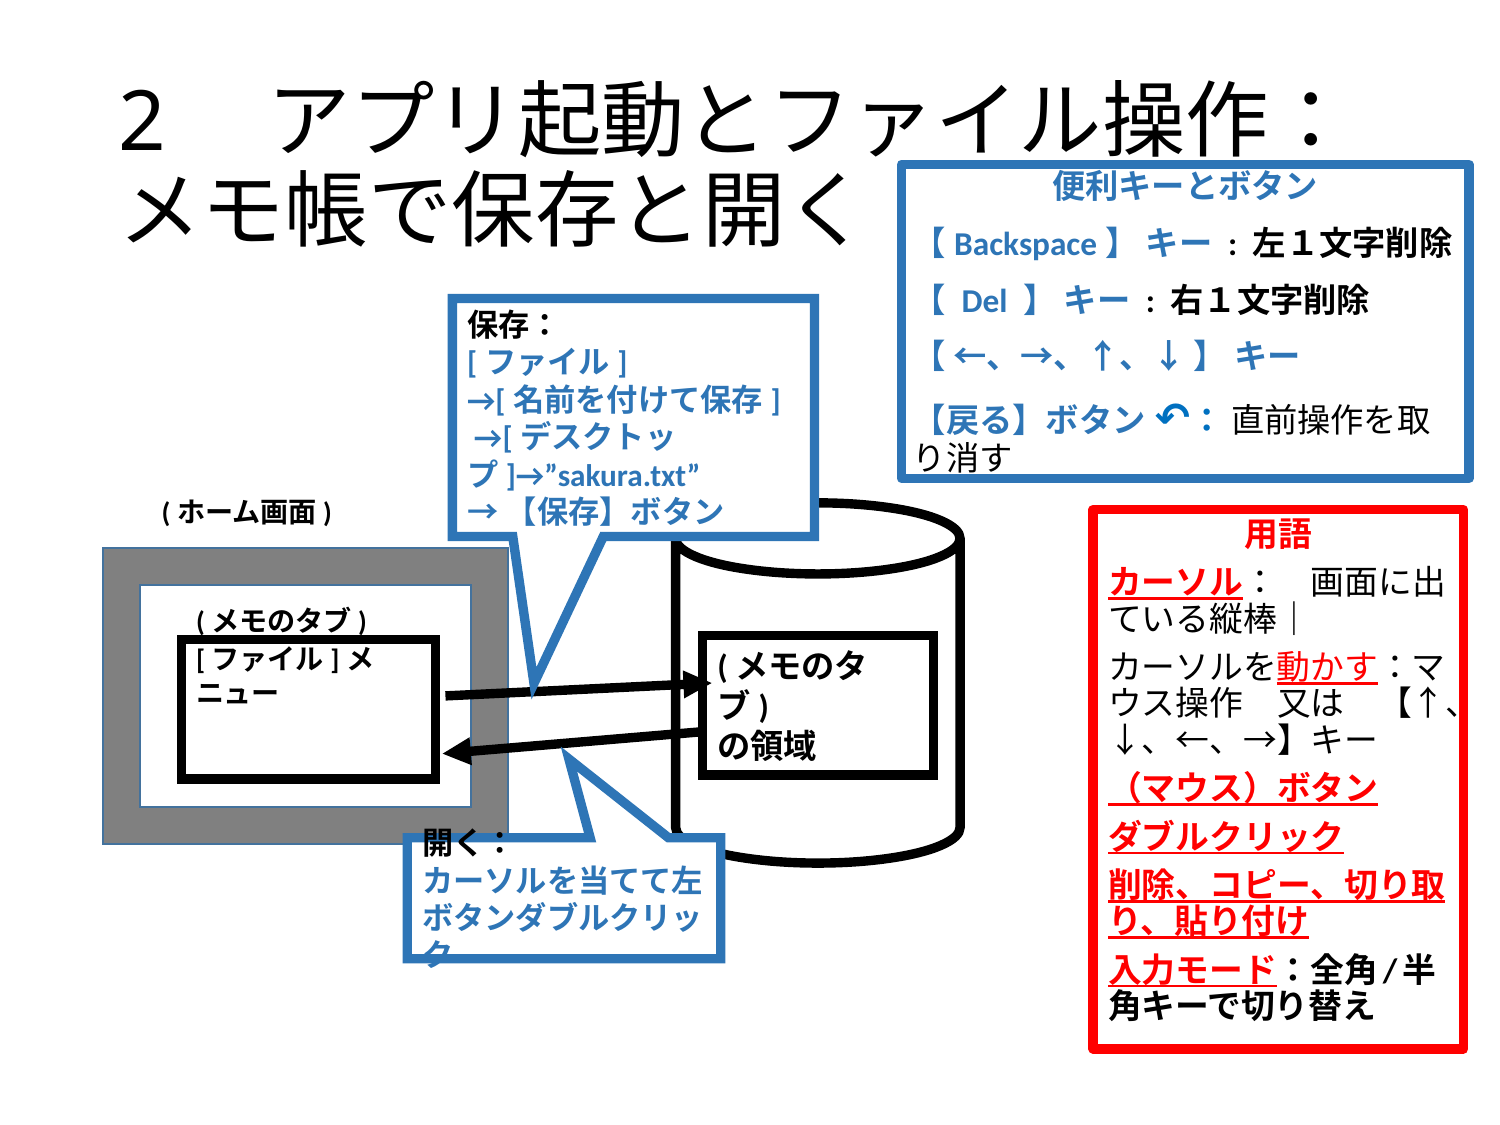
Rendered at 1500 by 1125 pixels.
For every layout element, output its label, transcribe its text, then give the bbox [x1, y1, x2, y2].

text_box (ホーム画面) [146, 487, 398, 536]
list 用語 カーソル： 画面に出ている縦棒｜ カーソルを動かす：マウス操作 又は 【↑、↓、←、→】キー （マウス）ボタン ダブルクリック 削除、コピー、切り取り、貼り付け 入力モード：全角/半角キーで切り替え [1093, 509, 1464, 1049]
text_box 開く： カーソルを当てて左ボタンダブルクリック [406, 756, 722, 960]
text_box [442, 731, 703, 754]
text_box [ファイル]メニュー [180, 638, 436, 780]
text_box Ｓｓ [674, 501, 962, 865]
text_box (メモのタブ) の領域 [701, 635, 934, 776]
title 2 アプリ起動とファイル操作： メモ帳で保存と開く [103, 59, 1397, 278]
text_box 保存： [ファイル] →[名前を付けて保存] →[デスクトップ]→”sakura.txt” →【保存】ボタン [451, 297, 816, 682]
text_box 便利キーとボタン 【Backspace】 キー : 左１文字削除 【 Del 】 キー : 右１文字削除 【 ←、→、↑、↓ 】 キー 【戻る】ボタン ↶： 直前操作を取り消す [901, 164, 1469, 479]
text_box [445, 682, 712, 696]
text_box (メモのタブ) [181, 595, 433, 645]
text_box 電源オフ状態 [102, 547, 509, 845]
